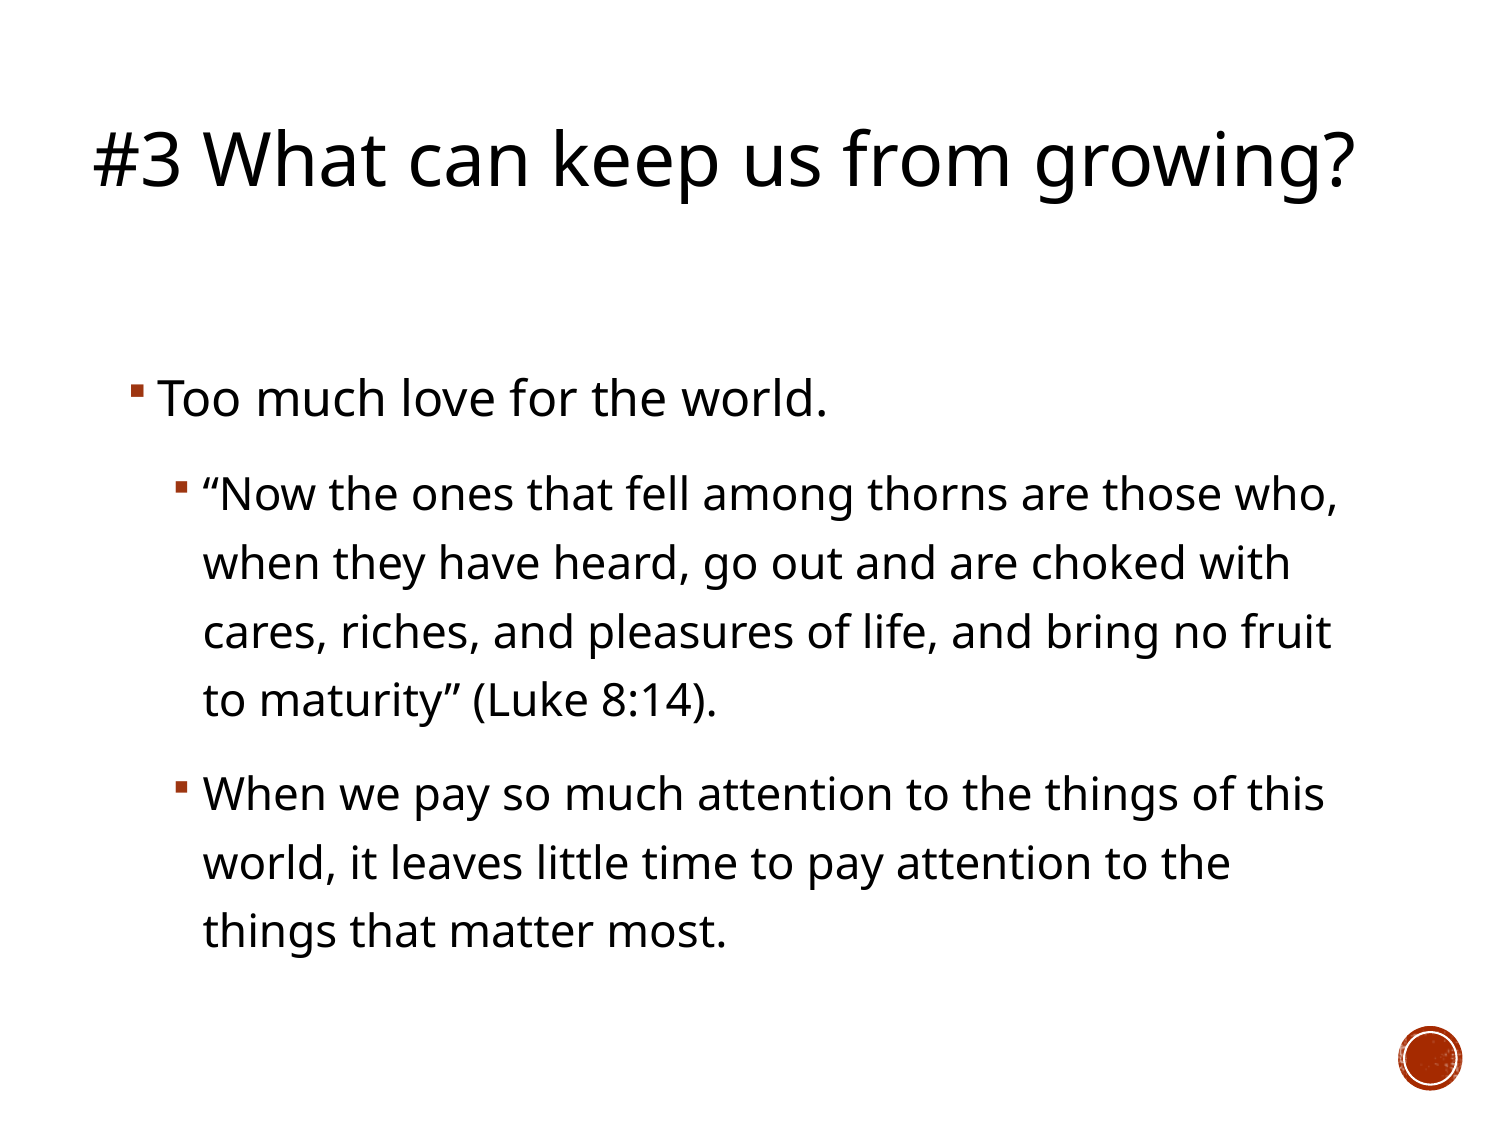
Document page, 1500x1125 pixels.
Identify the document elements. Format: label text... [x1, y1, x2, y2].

title #3 What can keep us from growing? [77, 79, 1423, 246]
list Too much love for the world. “Now the ones that fell among thorns are those who, when they have heard, go out and are choked with cares, riches, and pleasures of life, and bring no fruit to maturity” (Luke 8:14). When we pay so much attention to the things of this world, it leaves little time to pay attention to the things that matter most. [112, 262, 1388, 1046]
